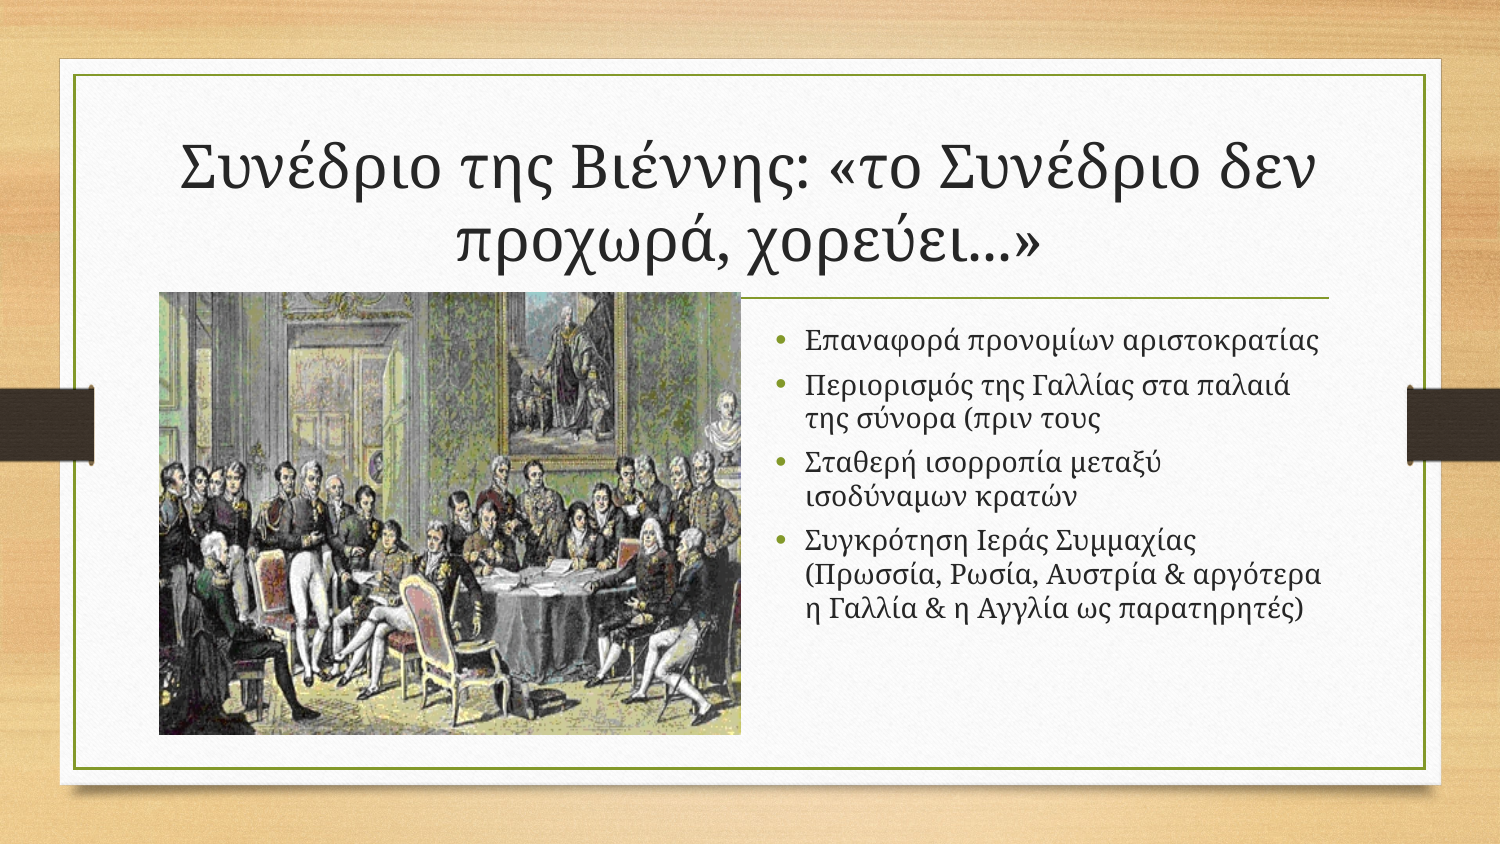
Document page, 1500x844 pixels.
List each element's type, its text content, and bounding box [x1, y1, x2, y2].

title Συνέδριο της Βιέννης: «το Συνέδριο δεν προχωρά, χορεύει...» [159, 120, 1341, 282]
picture [0, 0, 1500, 844]
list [159, 292, 741, 736]
list Επαναφορά προνομίων αριστοκρατίας Περιορισμός της Γαλλίας στα παλαιά της σύνορα (πριν τους Σταθερή ισορροπία μεταξύ ισοδύναμων κρατών Συγκρότηση Ιεράς Συμμαχίας (Πρωσσία, Ρωσία, Αυστρία & αργότερα η Γαλλία & η Αγγλία ως παρατηρητές) [760, 315, 1341, 723]
